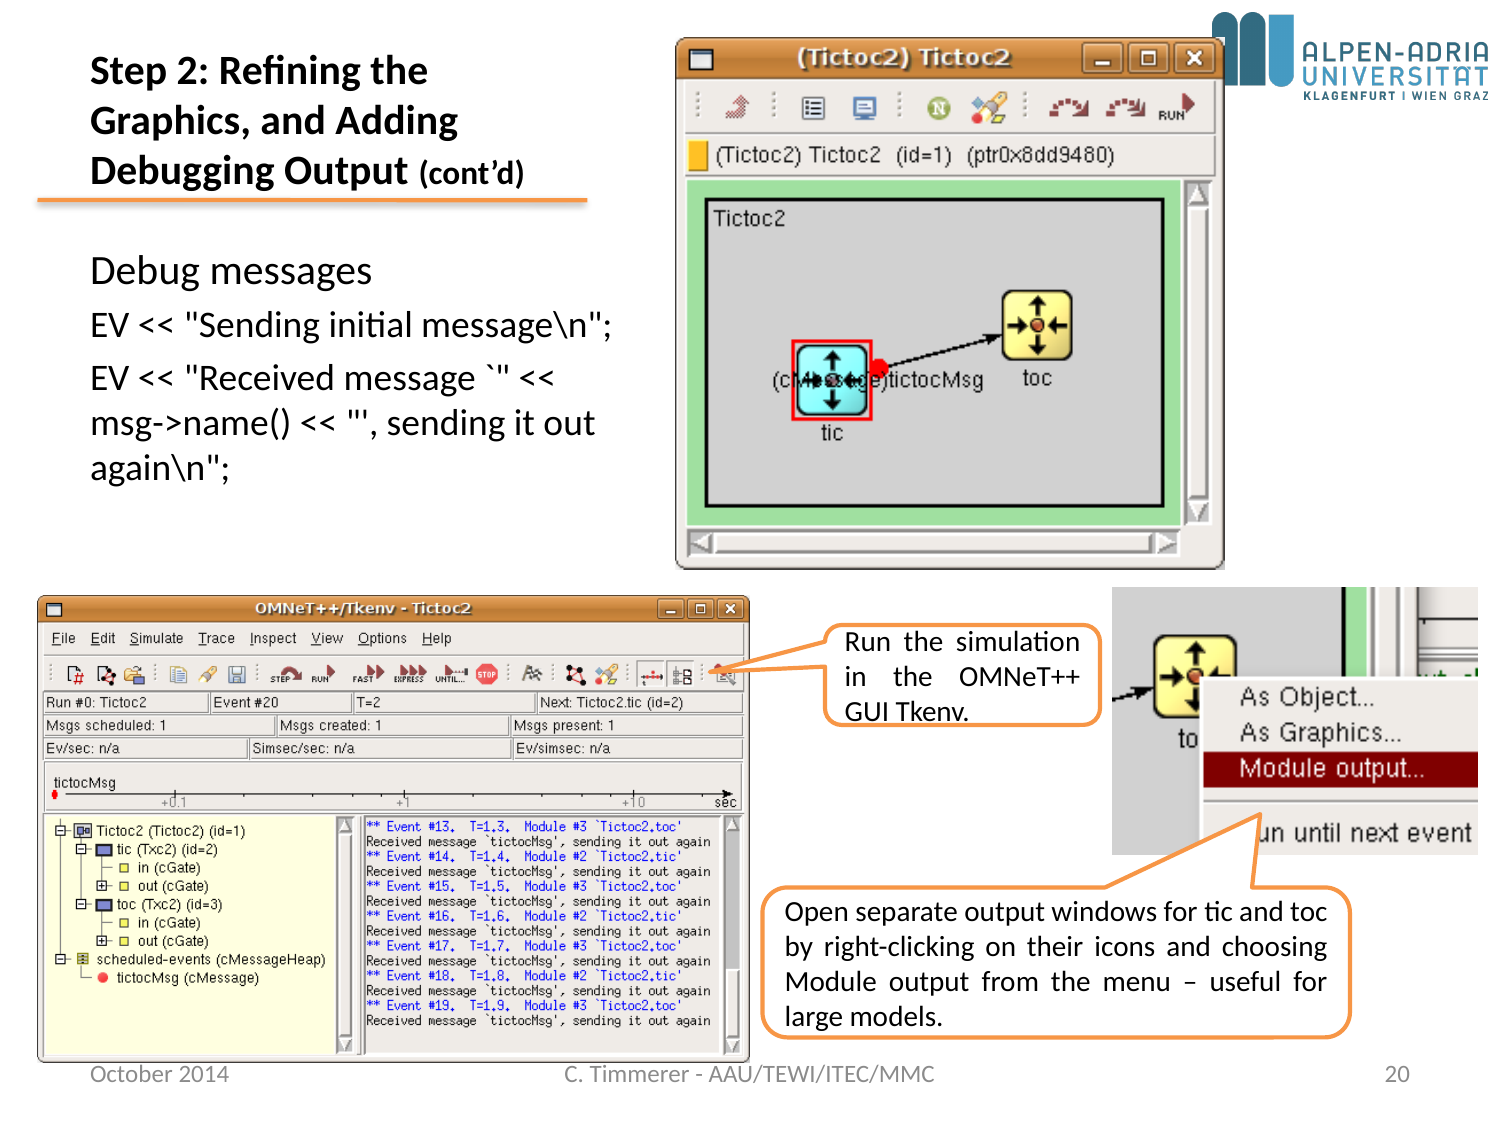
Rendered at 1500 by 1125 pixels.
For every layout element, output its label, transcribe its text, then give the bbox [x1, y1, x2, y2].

title Step 2: Refining the Graphics, and Adding Debugging Output (cont’d) [75, 9, 569, 200]
picture [1112, 587, 1478, 855]
text_box Run the simulation in the OMNeT++ GUI Tkenv. [754, 622, 1103, 728]
list Debug messages EV << "Sending initial message\n"; EV << "Received message `" << msg->name() << "', sending it out again\n"; [75, 235, 638, 593]
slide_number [75, 1072, 425, 1103]
footer C. Timmerer - AAU/TEWI/ITEC/MMC [474, 1042, 1025, 1103]
picture [37, 594, 751, 1063]
slide_number 20 [1074, 1042, 1425, 1103]
picture [674, 12, 1488, 570]
text_box Open separate output windows for tic and toc by right-clicking on their icons and choosing Module output from the menu – useful for large models. [760, 863, 1353, 1040]
